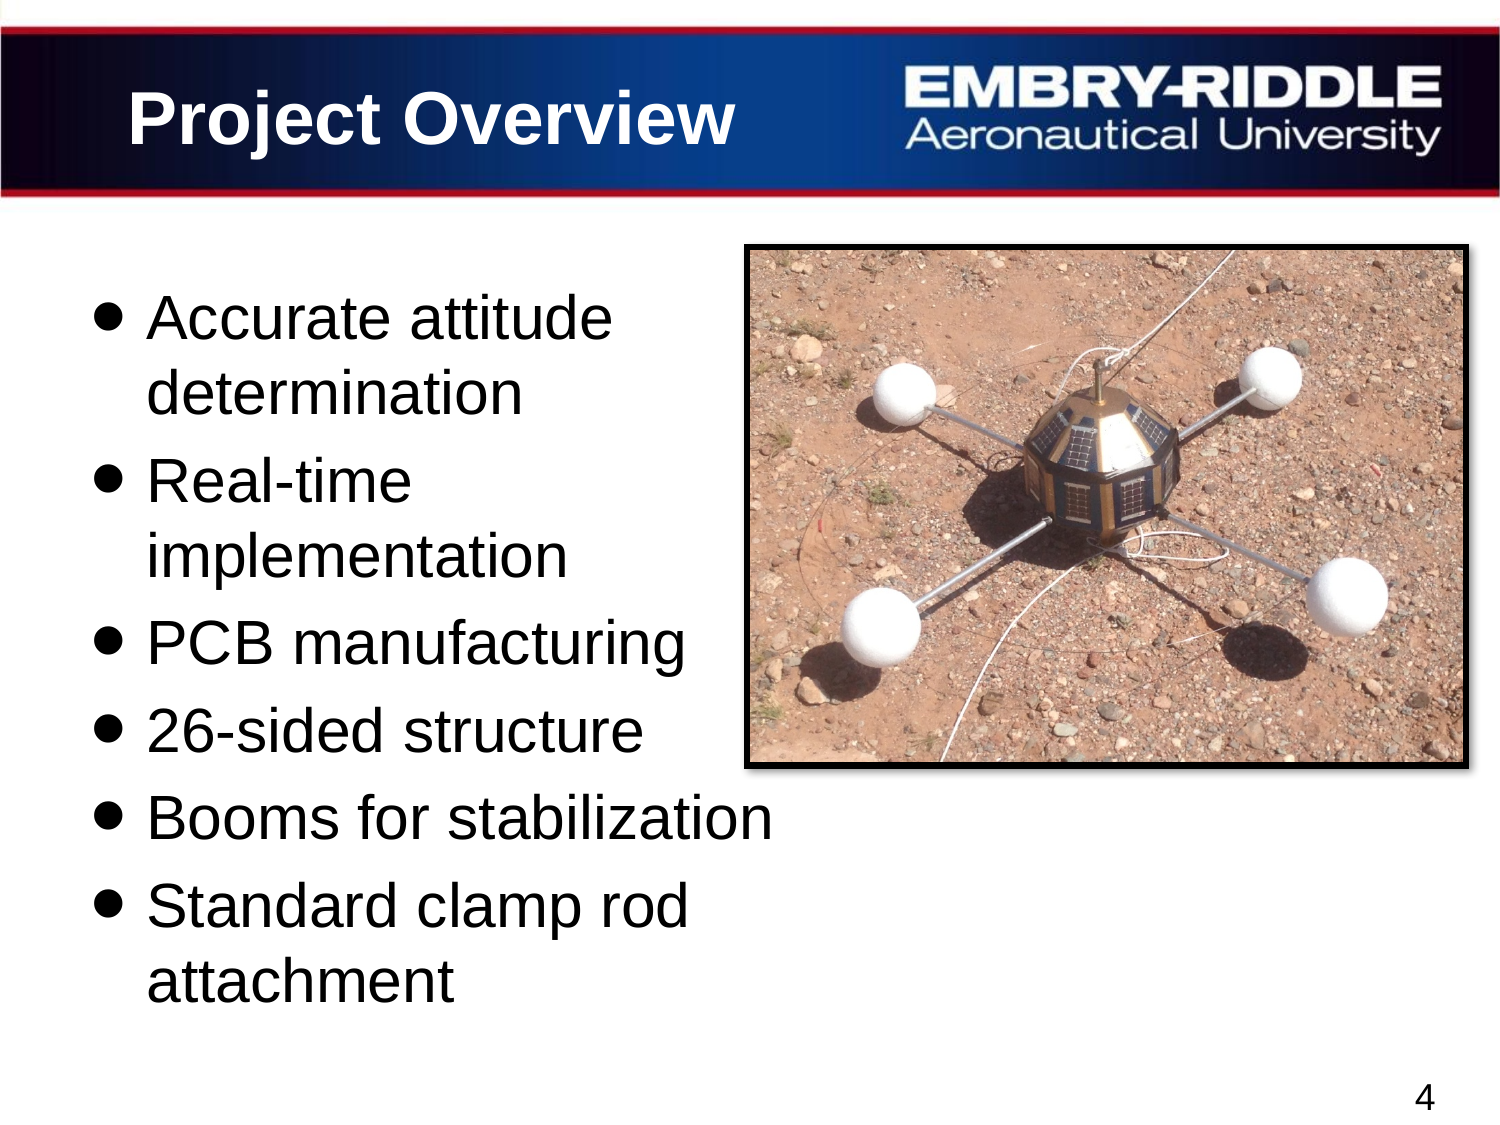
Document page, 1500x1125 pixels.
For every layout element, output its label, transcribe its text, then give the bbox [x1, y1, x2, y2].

list Accurate attitude determination Real-time implementation PCB manufacturing 26-sided structure Booms for stabilization Standard clamp rod attachment [75, 262, 813, 1100]
picture [0, 0, 1500, 1125]
title Project Overview [75, 0, 863, 175]
slide_number 4 [1400, 1065, 1500, 1125]
